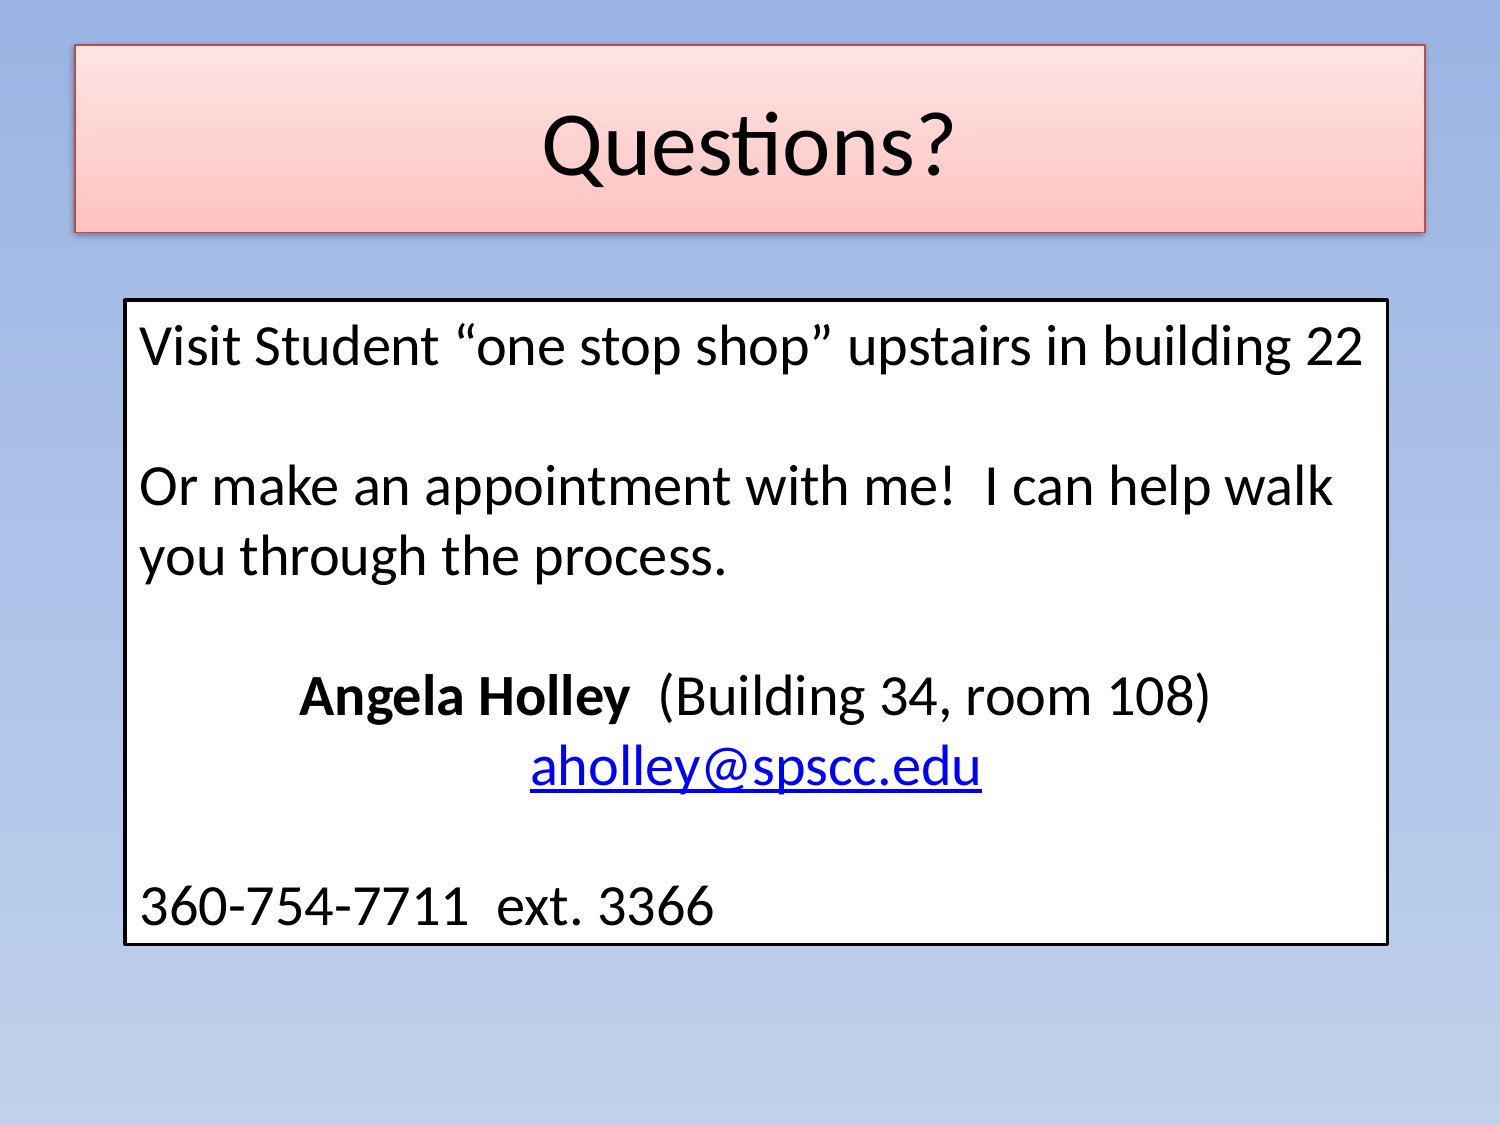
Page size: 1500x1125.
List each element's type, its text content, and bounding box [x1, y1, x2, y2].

text_box Visit Student “one stop shop” upstairs in building 22 Or make an appointment with me! I can help walk you through the process. Angela Holley (Building 34, room 108) aholley@spscc.edu 360-754-7711 ext. 3366 [124, 299, 1388, 945]
title Questions? [74, 44, 1426, 233]
